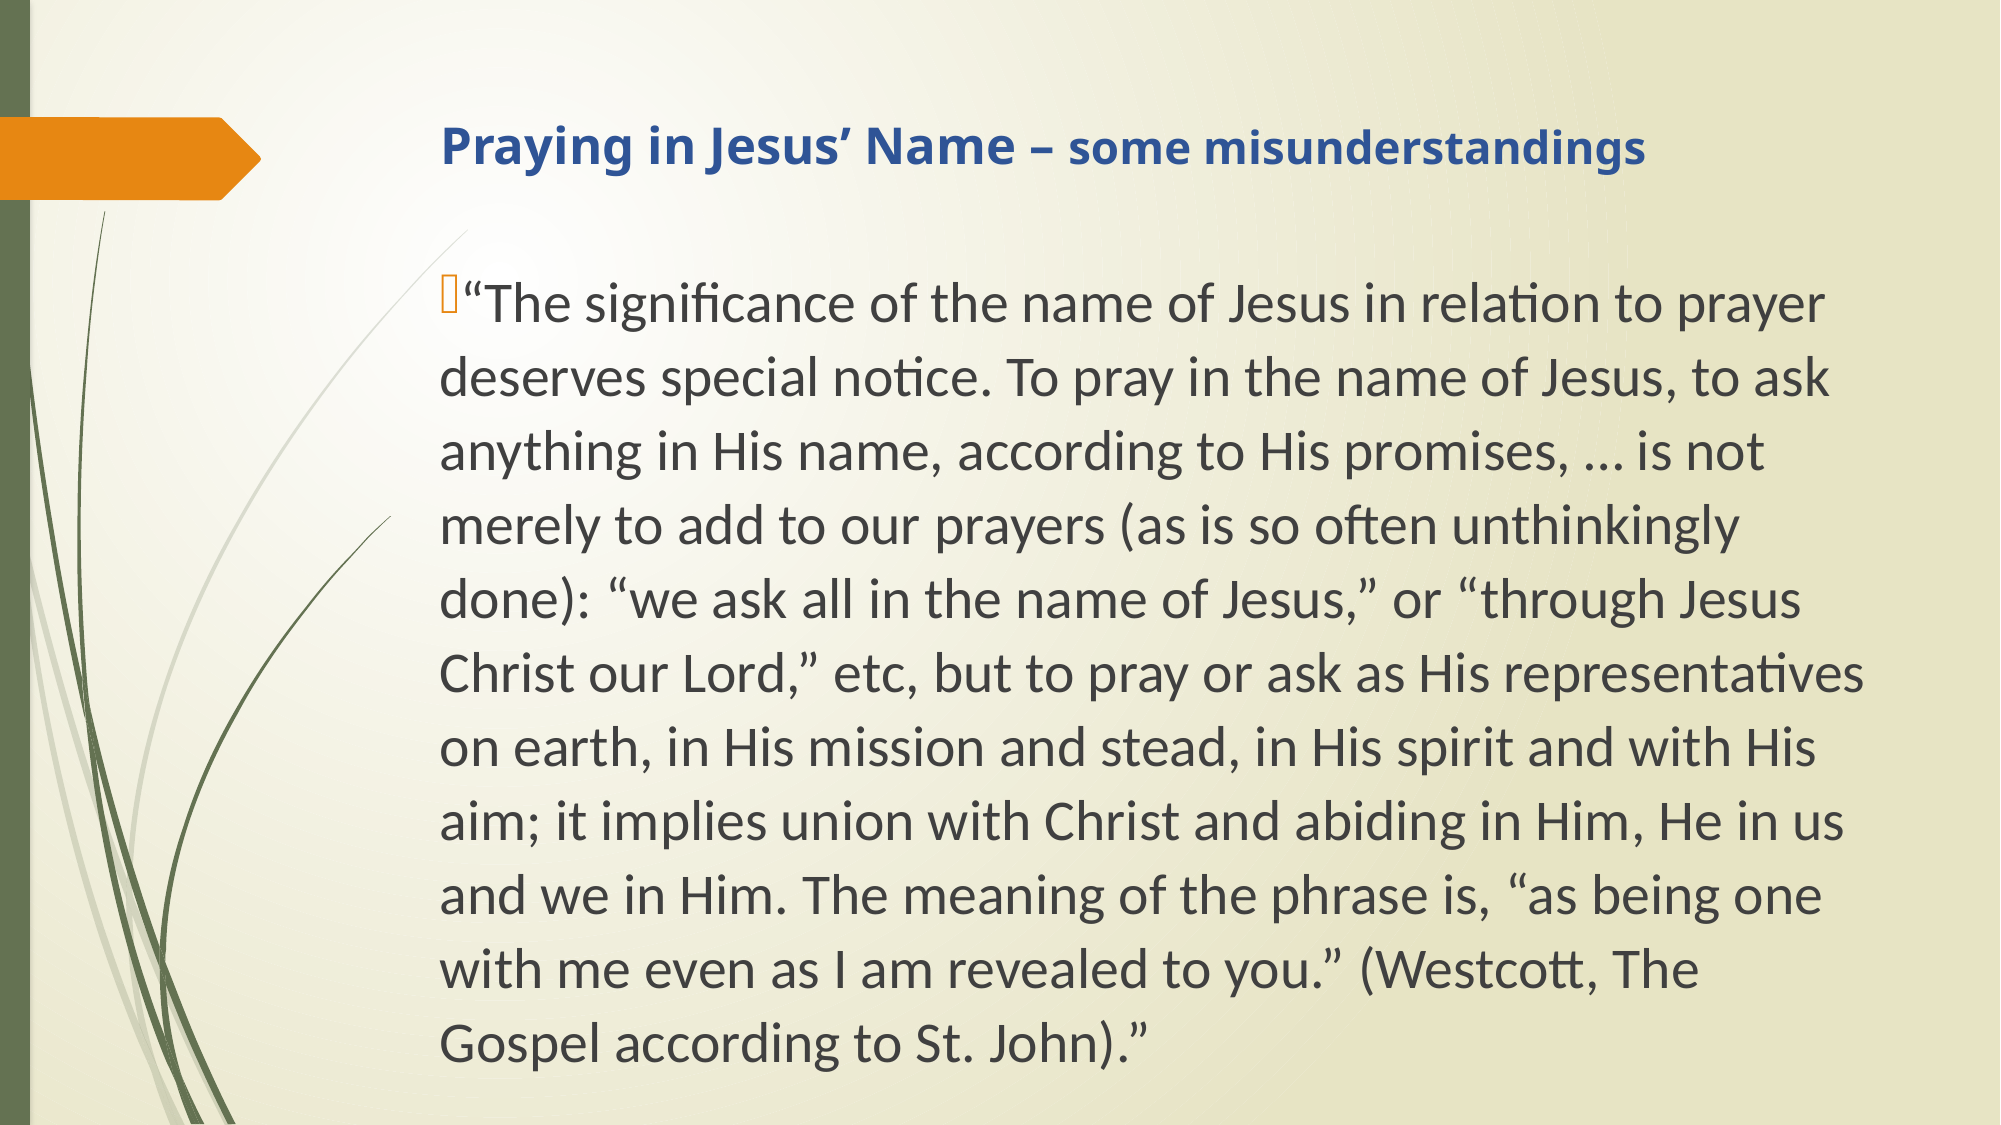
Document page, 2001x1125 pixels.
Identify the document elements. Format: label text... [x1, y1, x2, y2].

list “The significance of the name of Jesus in relation to prayer deserves special notice. To pray in the name of Jesus, to ask anything in His name, according to His promises, … is not merely to add to our prayers (as is so often unthinkingly done): “we ask all in the name of Jesus,” or “through Jesus Christ our Lord,” etc, but to pray or ask as His representatives on earth, in His mission and stead, in His spirit and with His aim; it implies union with Christ and abiding in Him, He in us and we in Him. The meaning of the phrase is, “as being one with me even as I am revealed to you.” (Westcott, The Gospel according to St. John).” [424, 252, 1888, 1083]
title Praying in Jesus’ Name – some misunderstandings [425, 102, 1888, 239]
